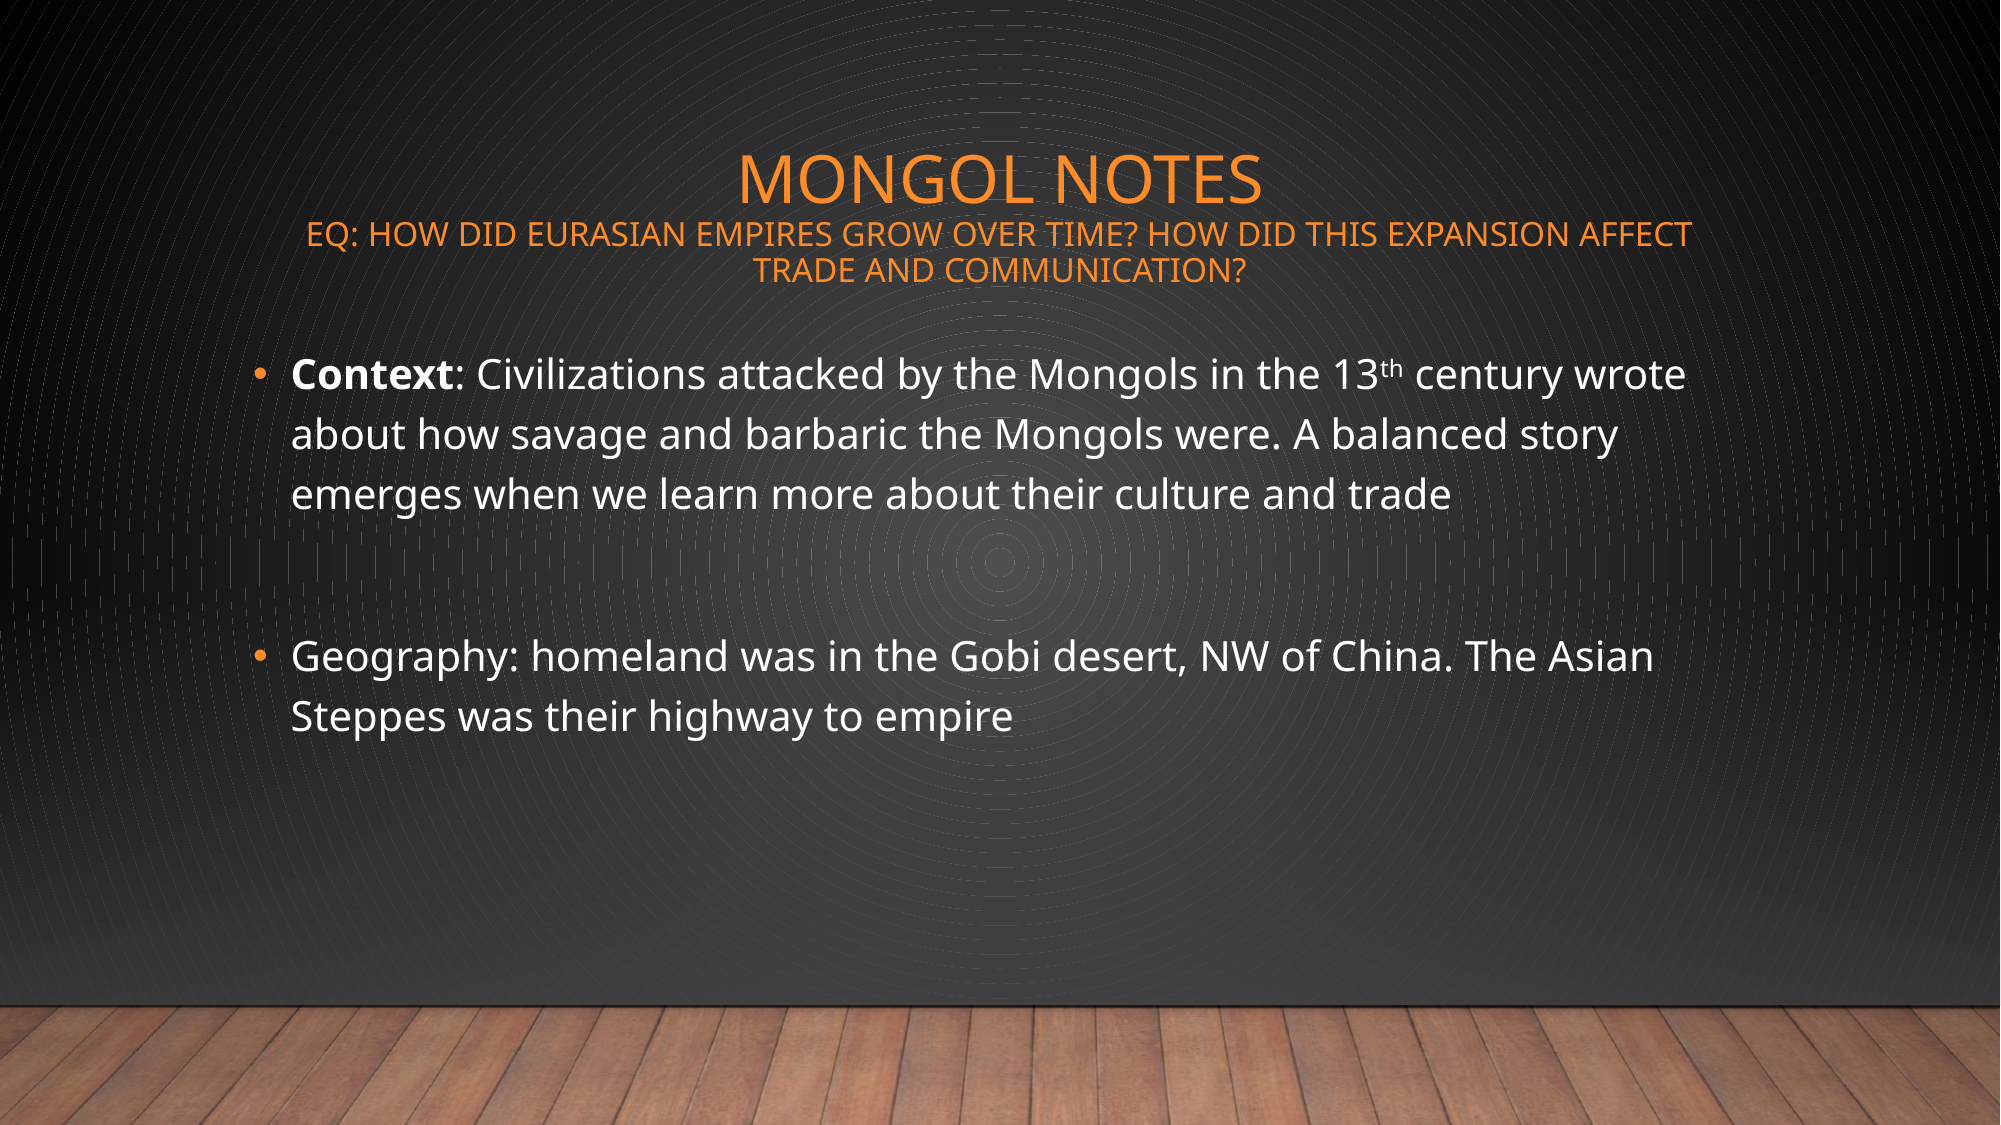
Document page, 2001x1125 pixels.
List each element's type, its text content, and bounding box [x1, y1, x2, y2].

list Context: Civilizations attacked by the Mongols in the 13th century wrote about how savage and barbaric the Mongols were. A balanced story emerges when we learn more about their culture and trade Geography: homeland was in the Gobi desert, NW of China. The Asian Steppes was their highway to empire [238, 330, 1763, 897]
picture [0, 1005, 2000, 1125]
title Mongol Notes EQ: How did Eurasian empires grow over time? How did this expansion affect trade and communication? [238, 131, 1763, 305]
